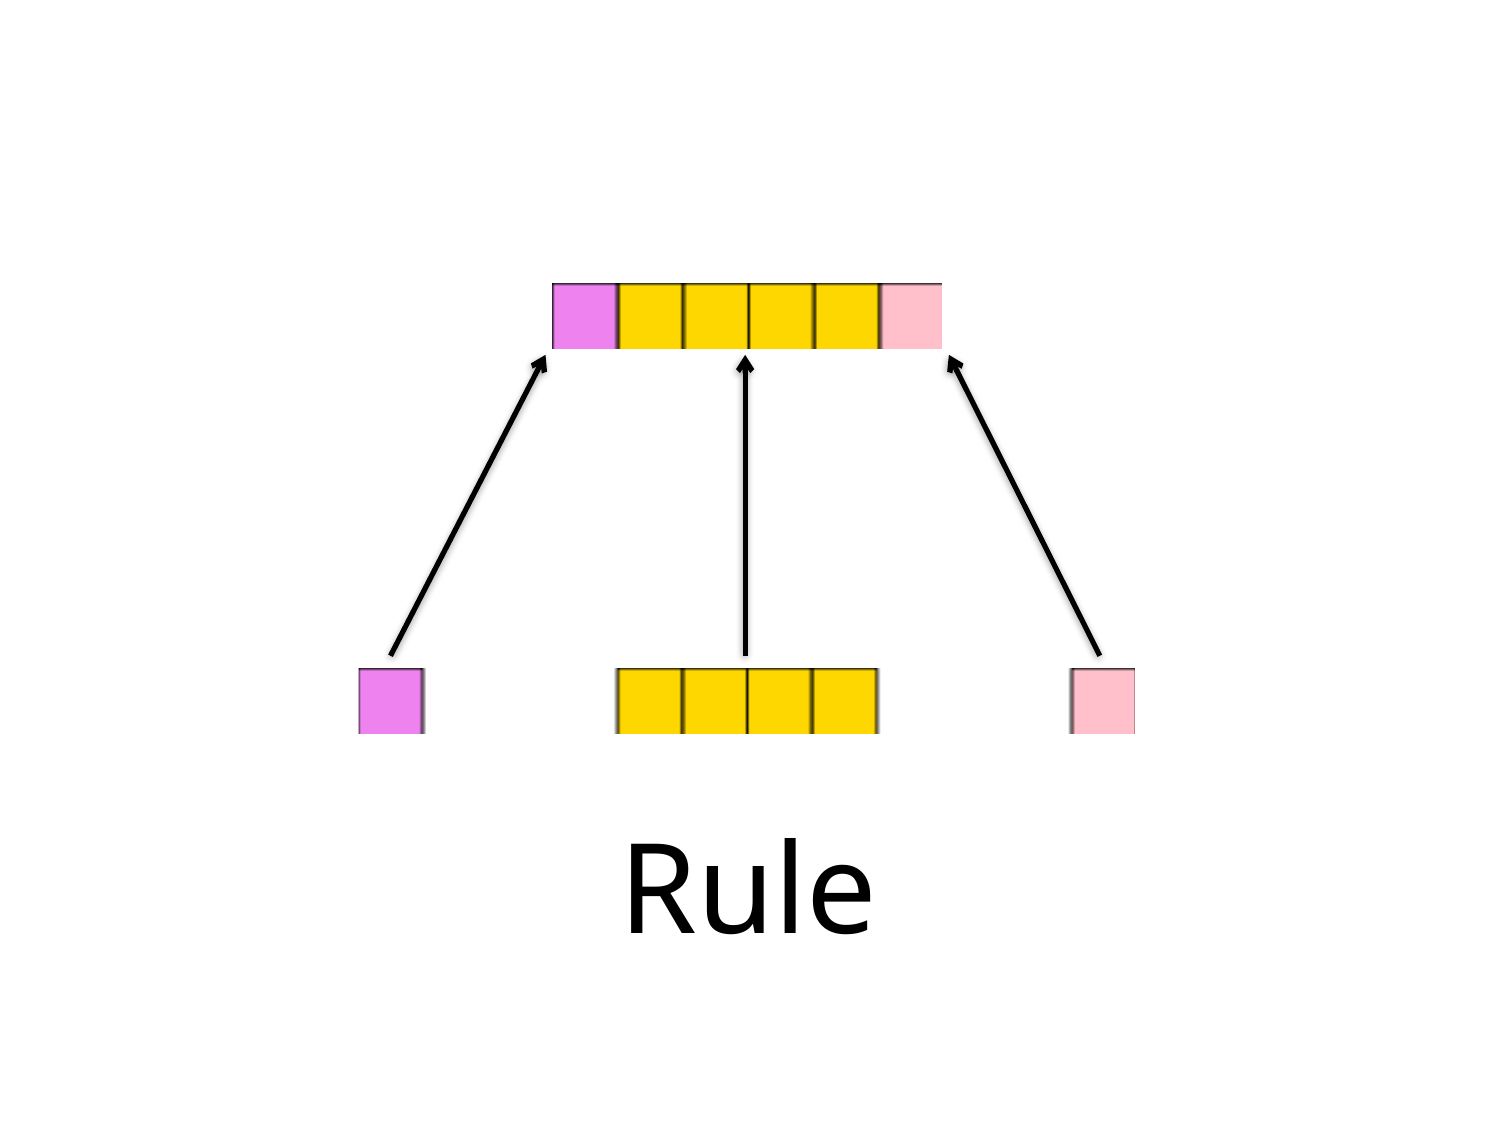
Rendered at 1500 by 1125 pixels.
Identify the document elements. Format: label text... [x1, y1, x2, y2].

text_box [390, 354, 546, 656]
picture [358, 668, 1136, 734]
picture [551, 283, 943, 349]
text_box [948, 354, 1101, 656]
text_box Rule [217, 800, 1279, 966]
